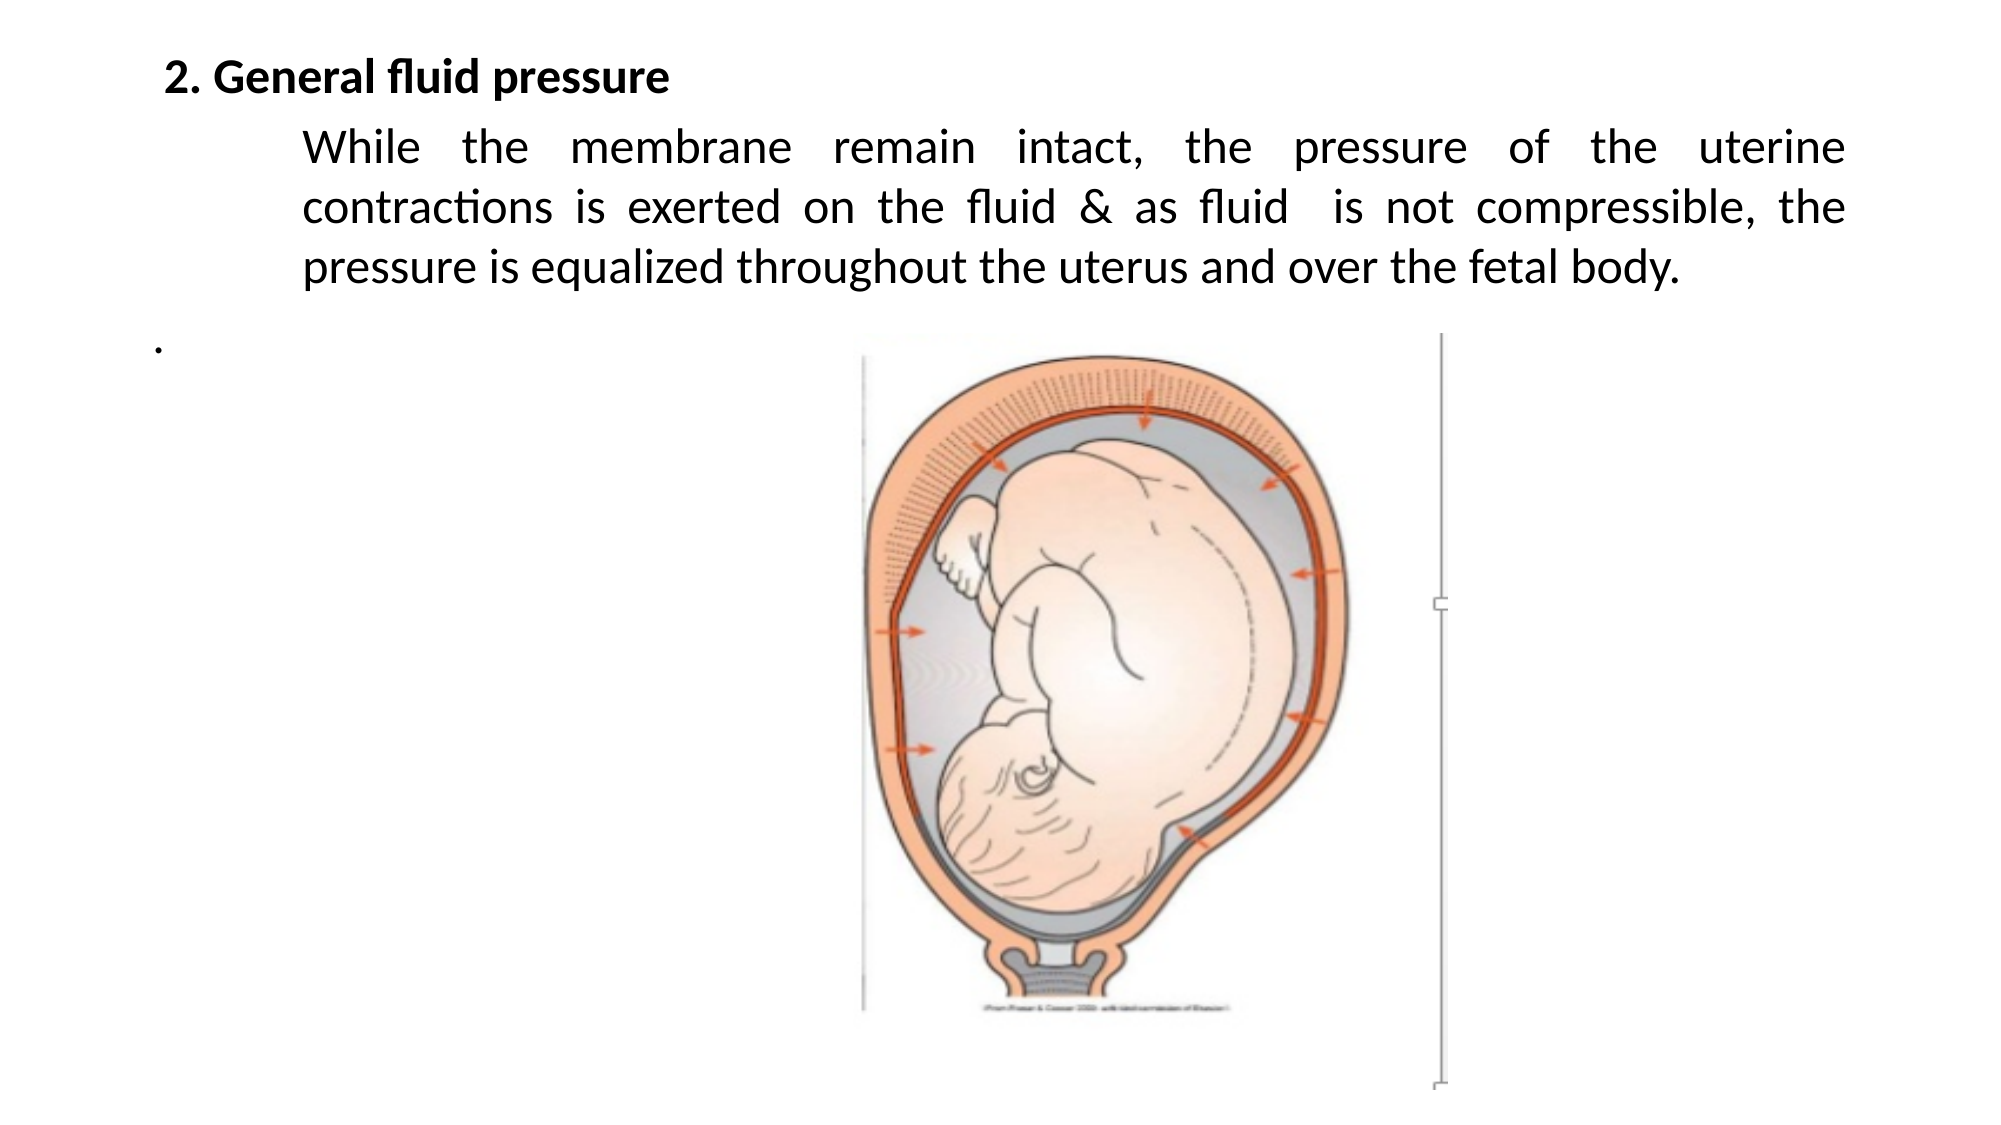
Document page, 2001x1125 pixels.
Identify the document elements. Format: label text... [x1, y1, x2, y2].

picture [853, 333, 1448, 1091]
list 2. General fluid pressure While the membrane remain intact, the pressure of the uterine contractions is exerted on the fluid & as fluid is not compressible, the pressure is equalized throughout the uterus and over the fetal body. . [137, 35, 1863, 1014]
